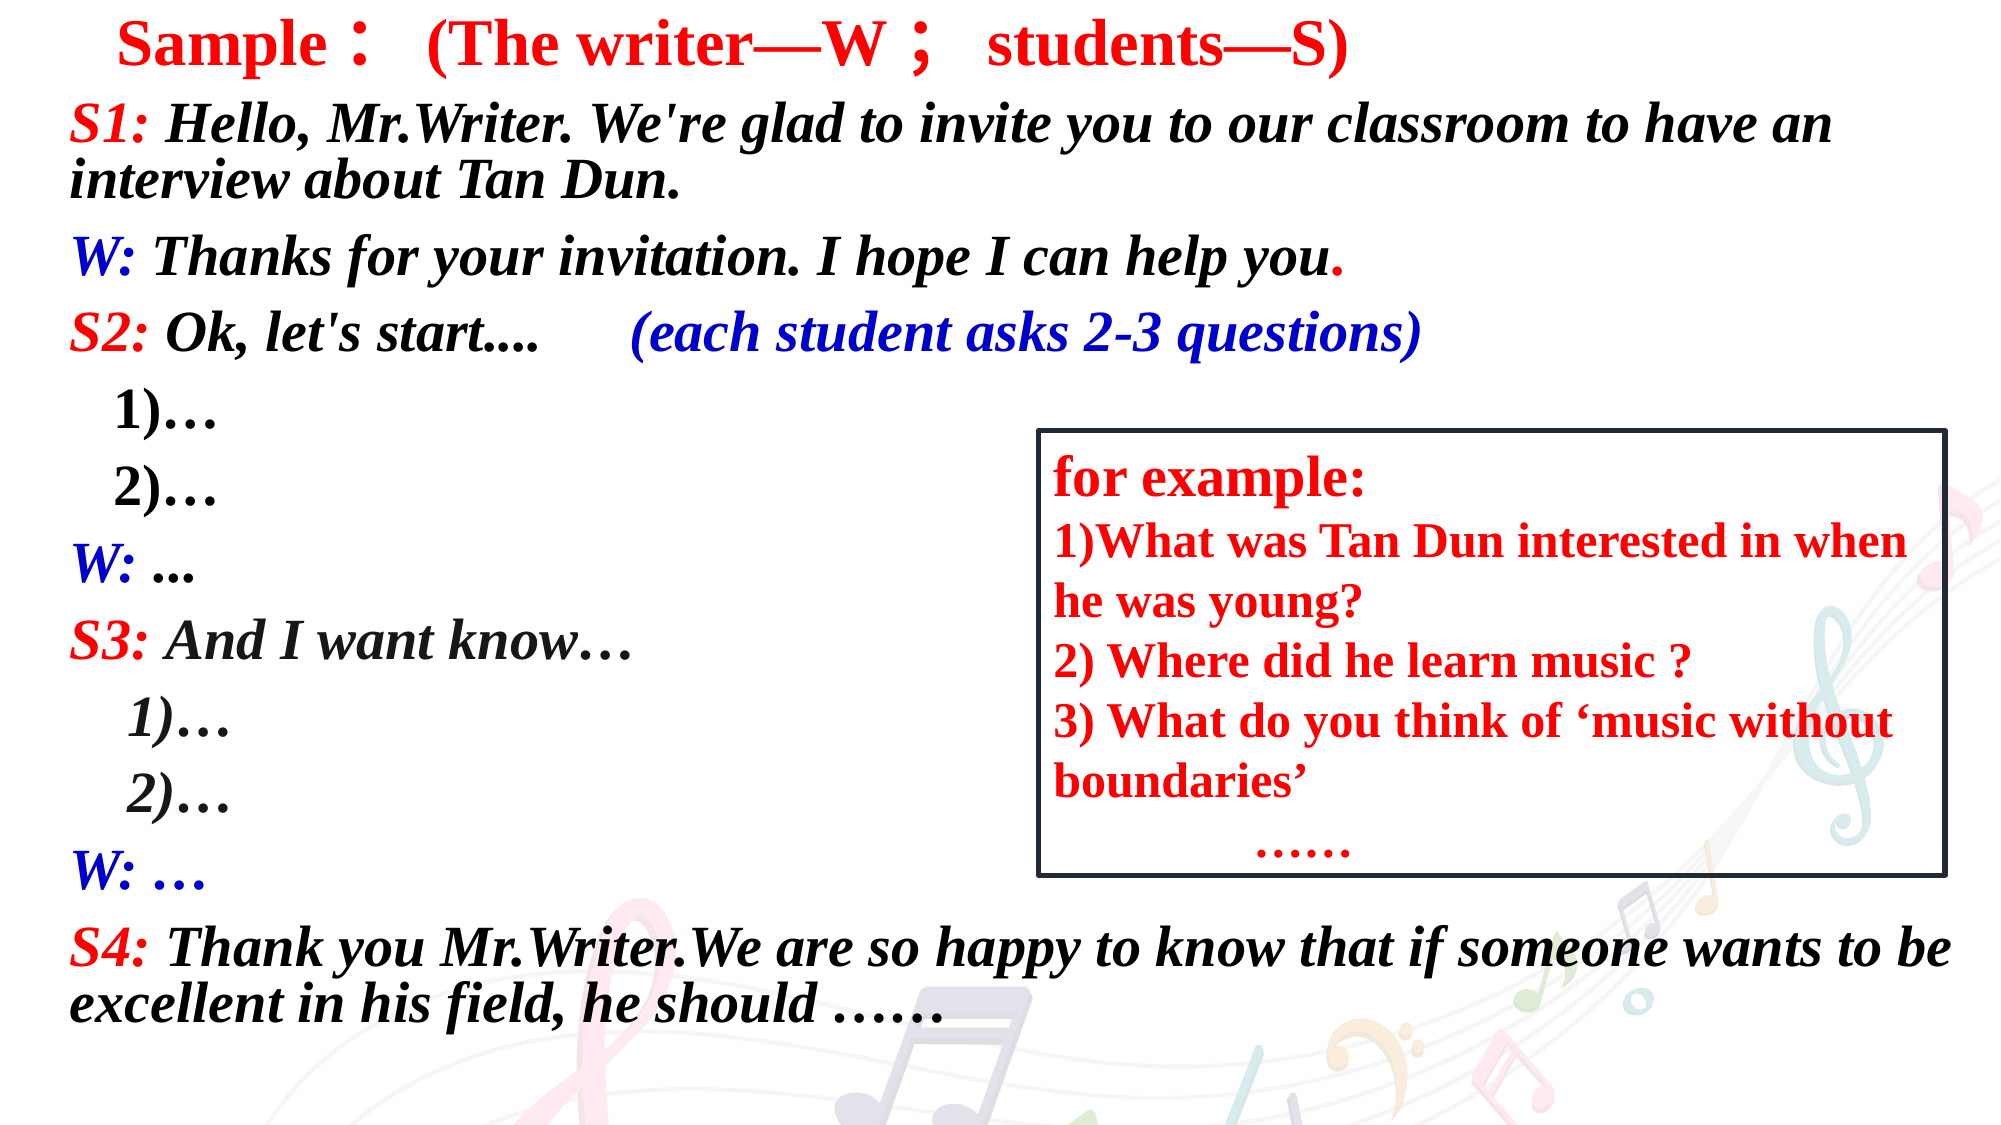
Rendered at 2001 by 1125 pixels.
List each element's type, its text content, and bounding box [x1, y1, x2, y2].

text_box for example: 1)What was Tan Dun interested in when he was young? 2) Where did he learn music ? 3) What do you think of ‘music without boundaries’ …… [1038, 430, 1945, 876]
title Sample：(The writer—W；students—S) [102, 0, 1903, 91]
list S1: Hello, Mr.Writer. We're glad to invite you to our classroom to have an interview about Tan Dun. W: Thanks for your invitation. I hope I can help you. S2: Ok, let's start.... (each student asks 2-3 questions) 1)… 2)… W: ... S3: And I want know… 1)… 2)… W: … S4: Thank you Mr.Writer.We are so happy to know that if someone wants to be excellent in his field, he should …… [54, 90, 2000, 1118]
